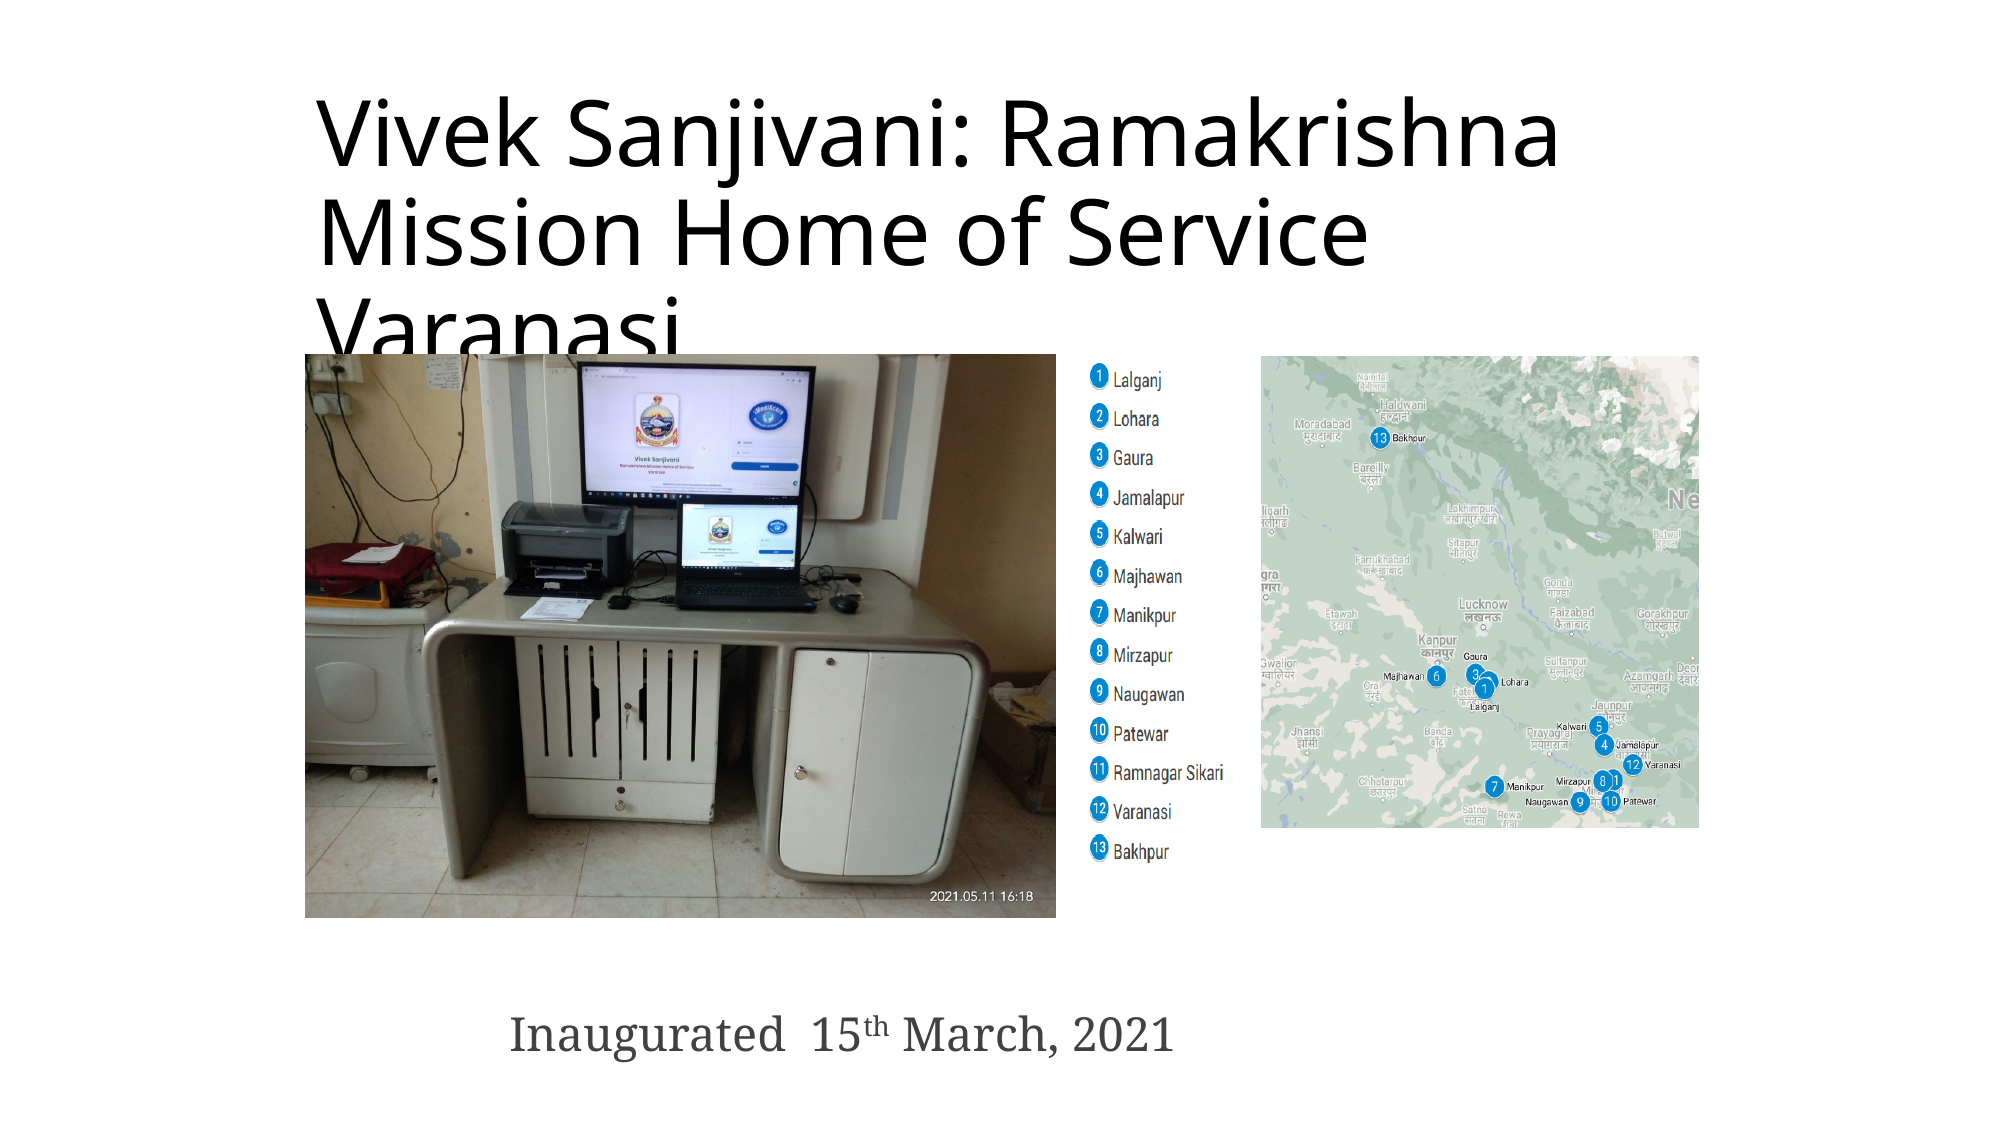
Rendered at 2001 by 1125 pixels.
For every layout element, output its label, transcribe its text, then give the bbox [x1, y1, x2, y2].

title Vivek Sanjivani: Ramakrishna Mission Home of Service Varanasi [301, 72, 1699, 167]
picture [305, 354, 1056, 918]
picture [1261, 356, 1699, 828]
picture [1077, 354, 1239, 879]
text_box Inaugurated 15th March, 2021 [503, 998, 1183, 1067]
